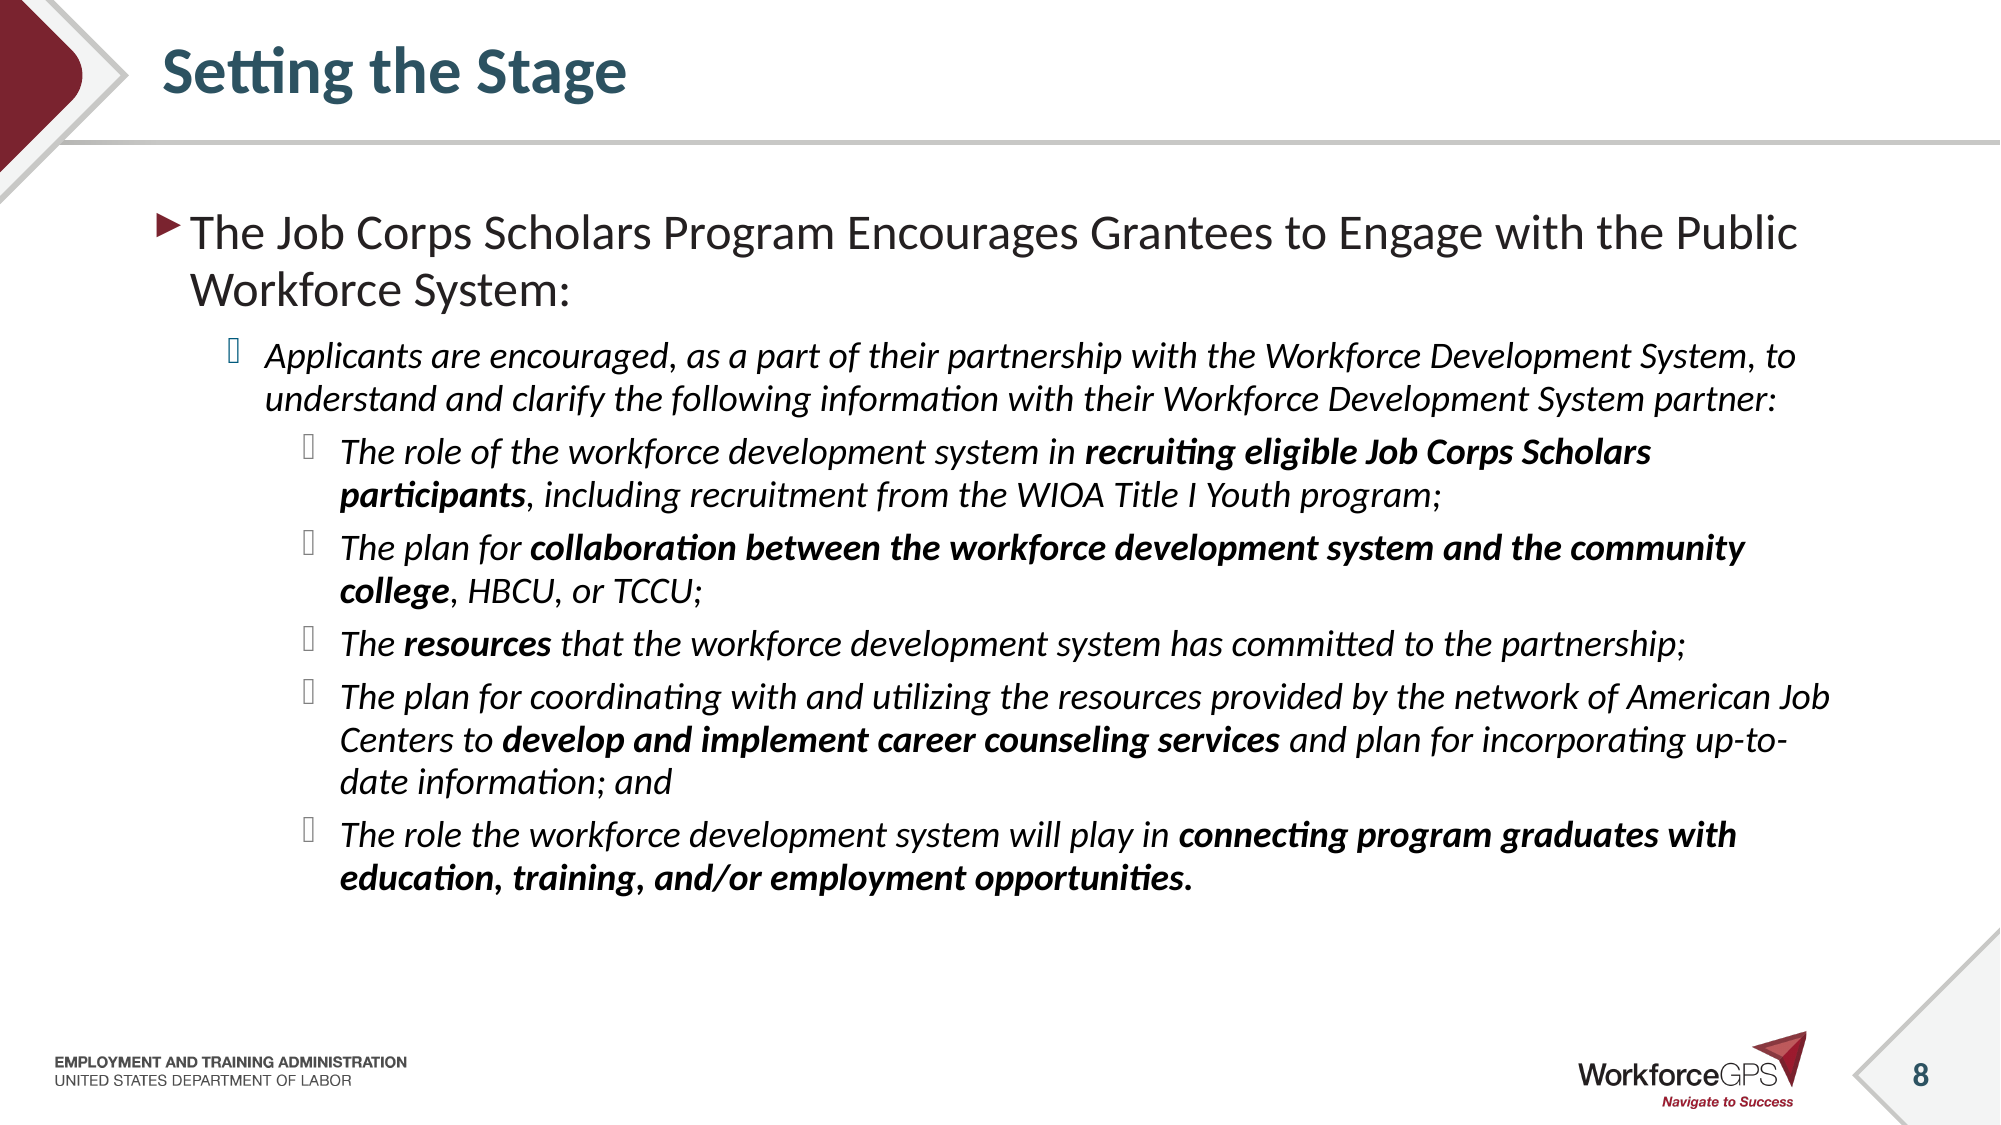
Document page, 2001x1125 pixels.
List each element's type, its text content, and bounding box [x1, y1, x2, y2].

title Setting the Stage [132, 7, 1950, 137]
list The Job Corps Scholars Program Encourages Grantees to Engage with the Public Workforce System: Applicants are encouraged, as a part of their partnership with the Workforce Development System, to understand and clarify the following information with their Workforce Development System partner: The role of the workforce development system in recruiting eligible Job Corps Scholars participants, including recruitment from the WIOA Title I Youth program; The plan for collaboration between the workforce development system and the community college, HBCU, or TCCU; The resources that the workforce development system has committed to the partnership; The plan for coordinating with and utilizing the resources provided by the network of American Job Centers to develop and implement career counseling services and plan for incorporating up-to-date information; and The role the workforce development system will play in connecting program graduates with education, training, and/or employment opportunities. [137, 196, 1863, 886]
slide_number 8 [1867, 1042, 1975, 1103]
